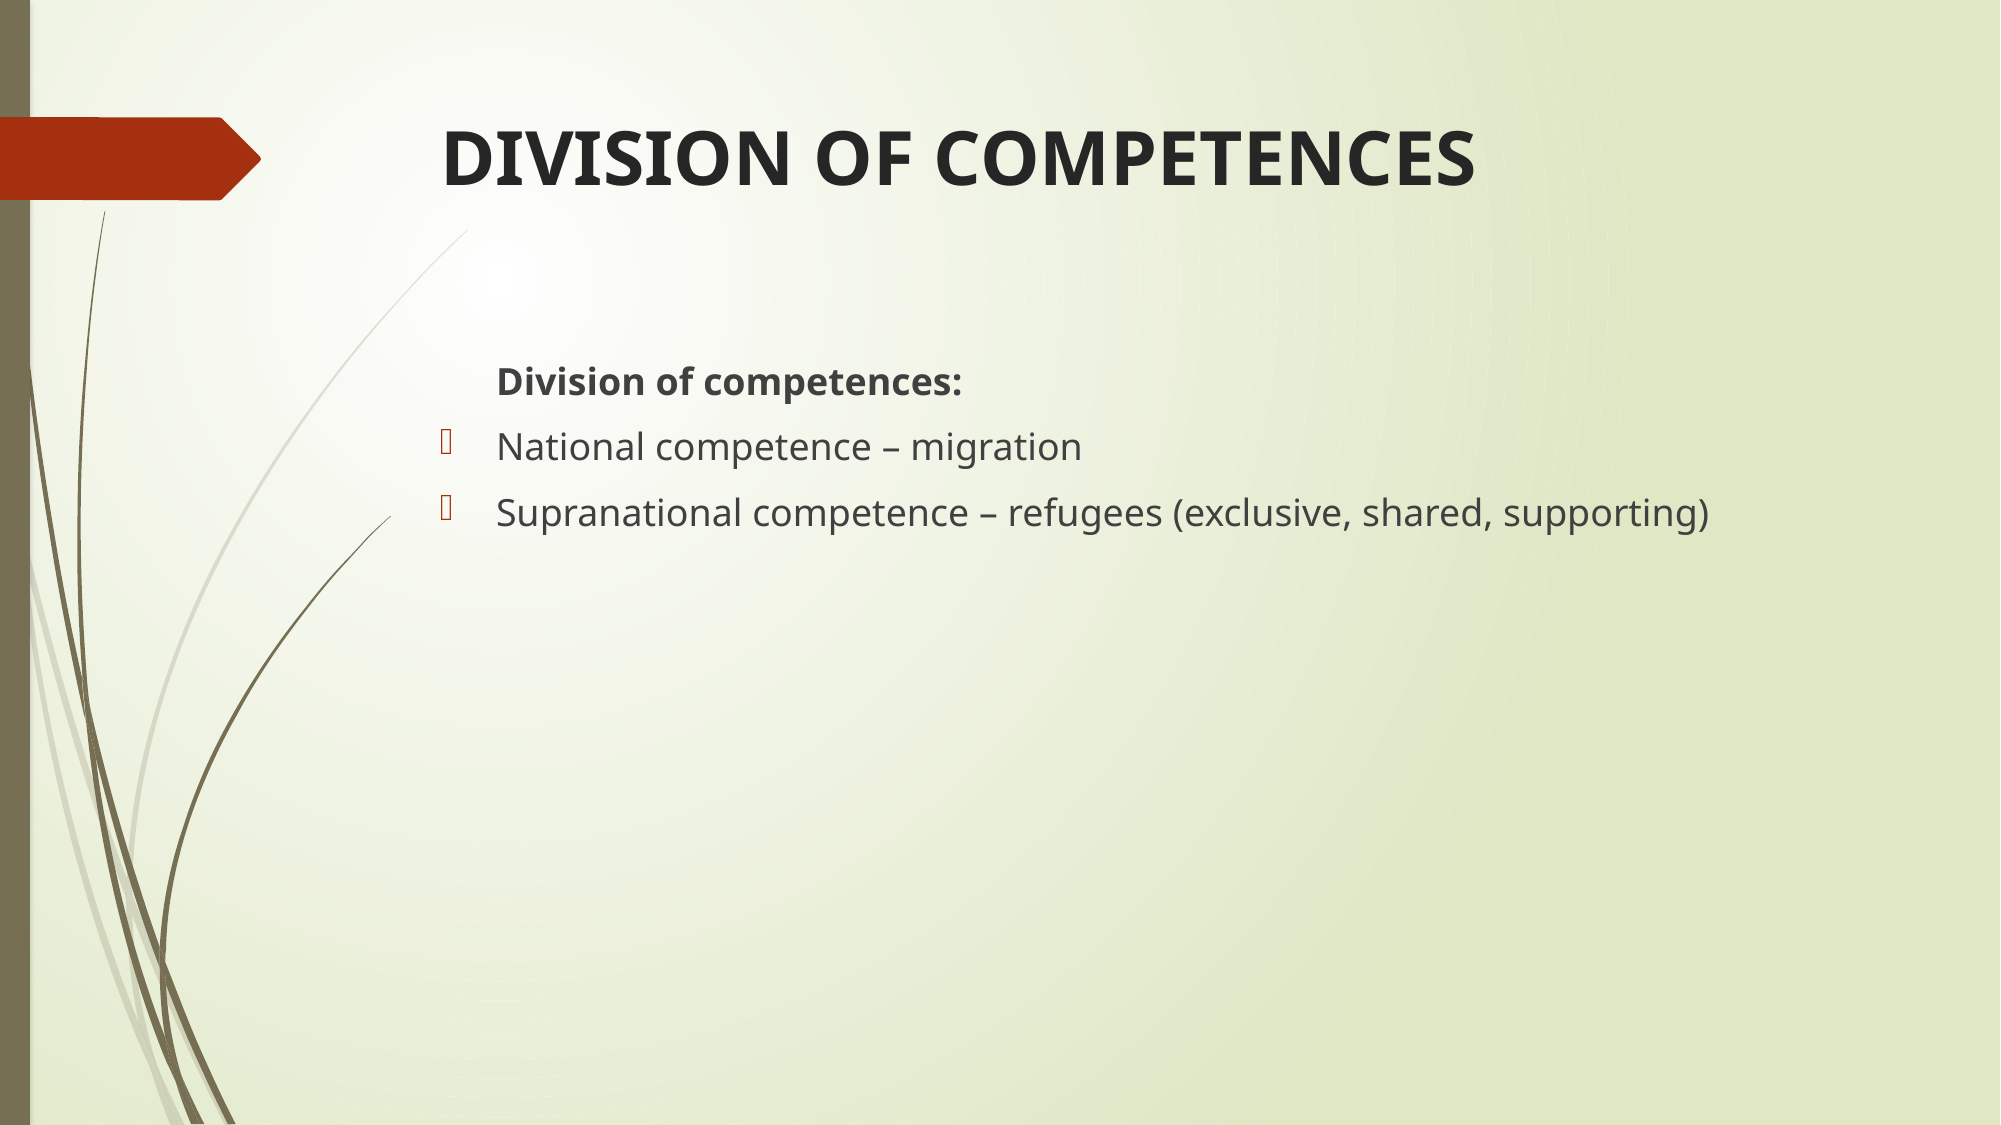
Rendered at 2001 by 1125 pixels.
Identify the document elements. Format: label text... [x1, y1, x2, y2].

list Division of competences: National competence – migration Supranational competence – refugees (exclusive, shared, supporting) [424, 350, 1888, 970]
title DIVISION OF COMPETENCES [425, 102, 1888, 313]
